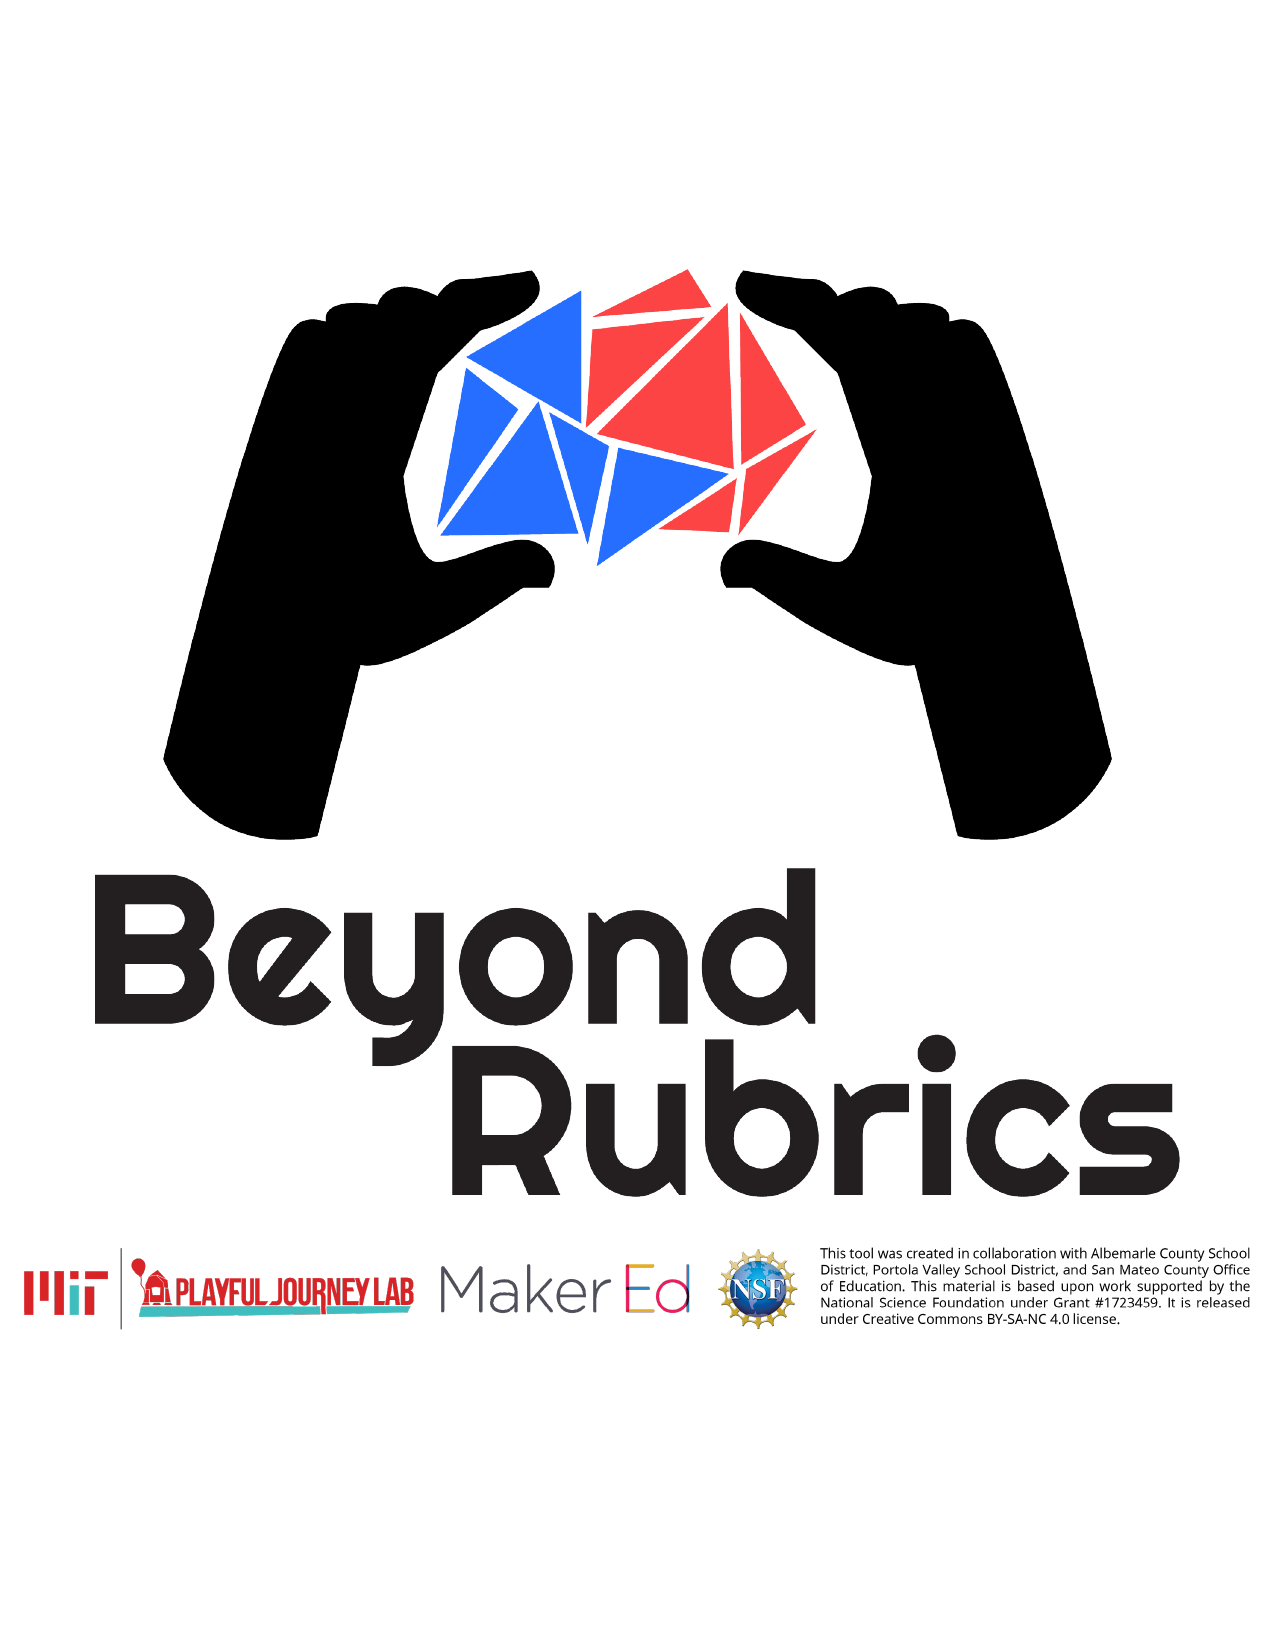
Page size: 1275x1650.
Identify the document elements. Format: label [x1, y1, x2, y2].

picture [24, 269, 1251, 1381]
